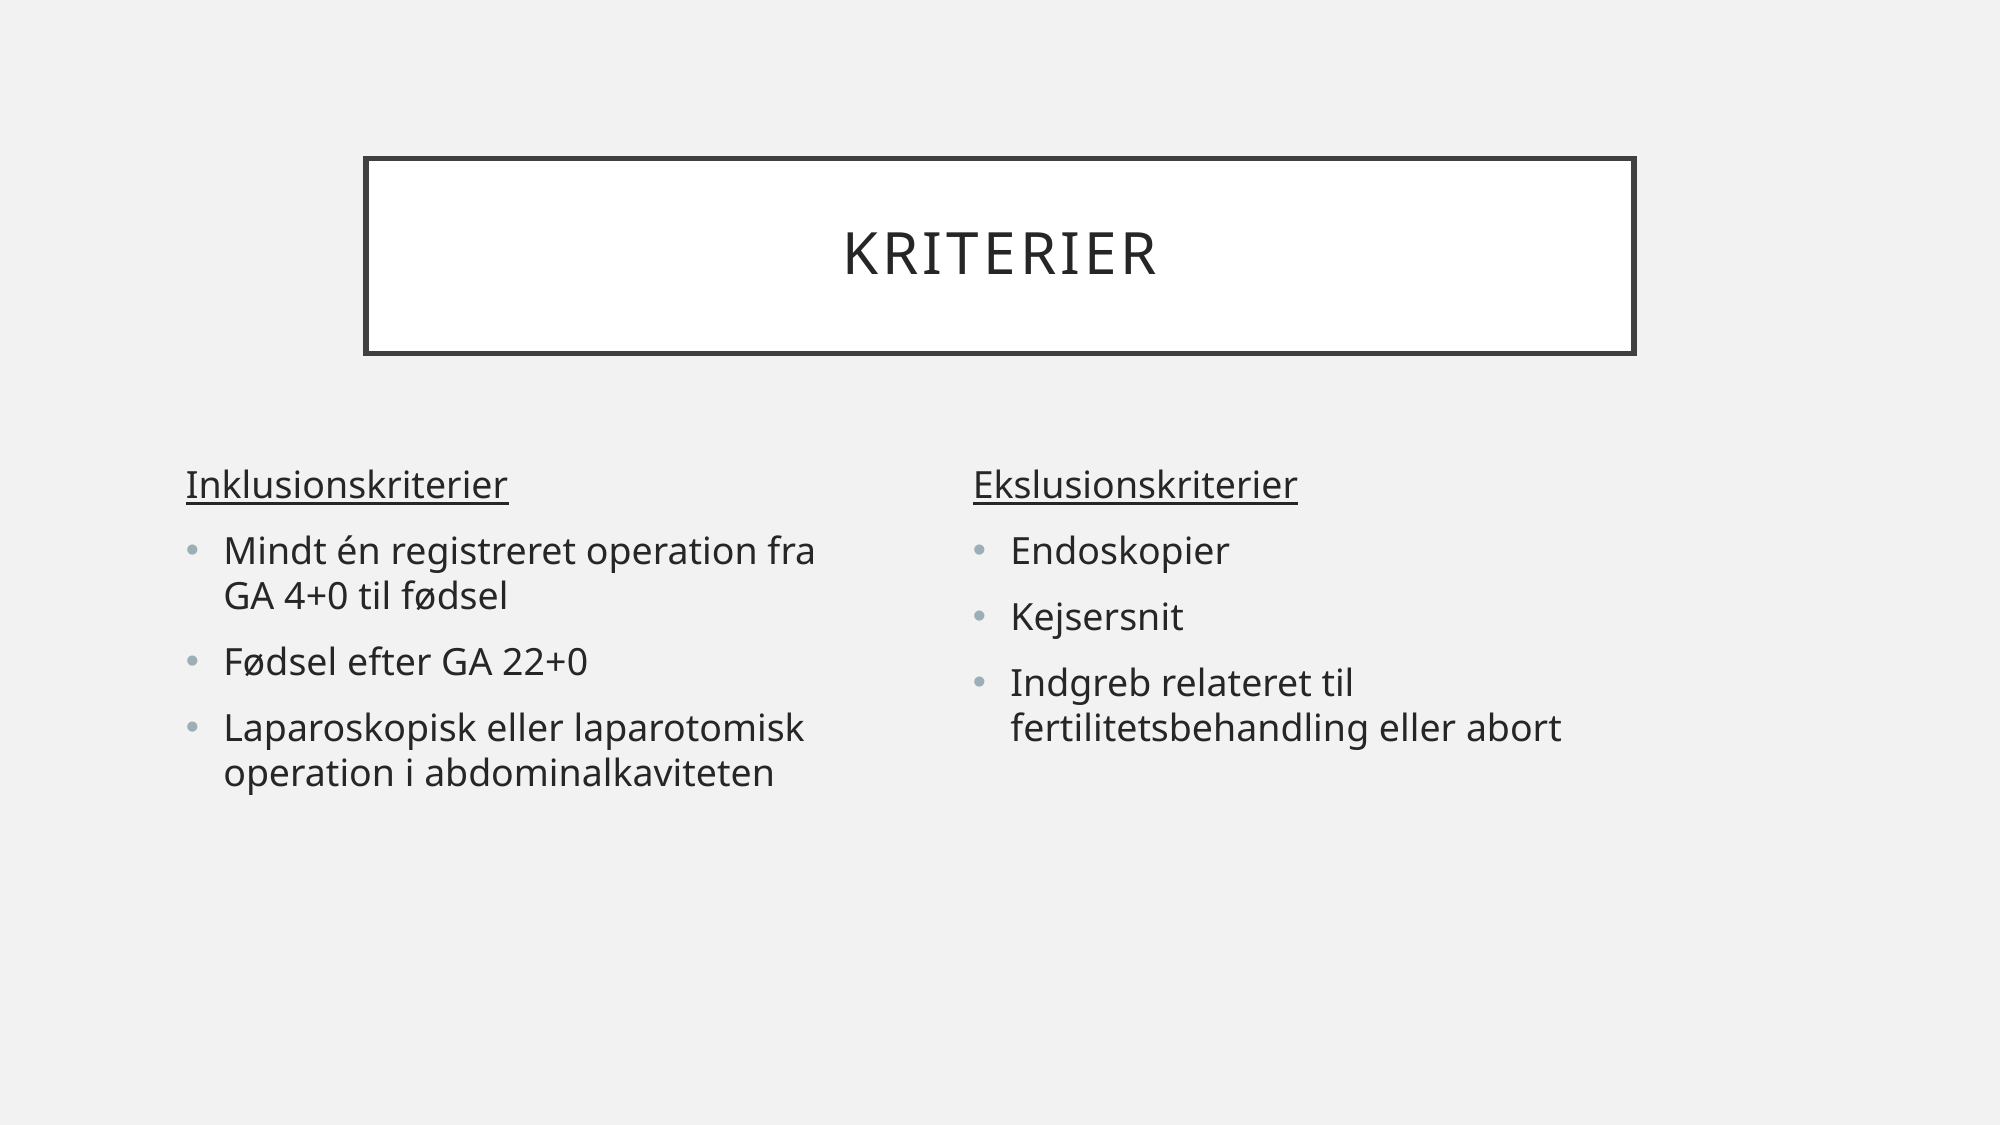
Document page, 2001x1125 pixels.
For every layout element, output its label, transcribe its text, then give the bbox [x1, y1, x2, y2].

text_box Inklusionskriterier Mindt én registreret operation fra GA 4+0 til fødsel Fødsel efter GA 22+0 Laparoskopisk eller laparotomisk operation i abdominalkaviteten [170, 453, 871, 994]
title Kriterier [363, 156, 1637, 356]
list Ekslusionskriterier Endoskopier Kejsersnit Indgreb relateret til fertilitetsbehandling eller abort [957, 453, 1658, 994]
